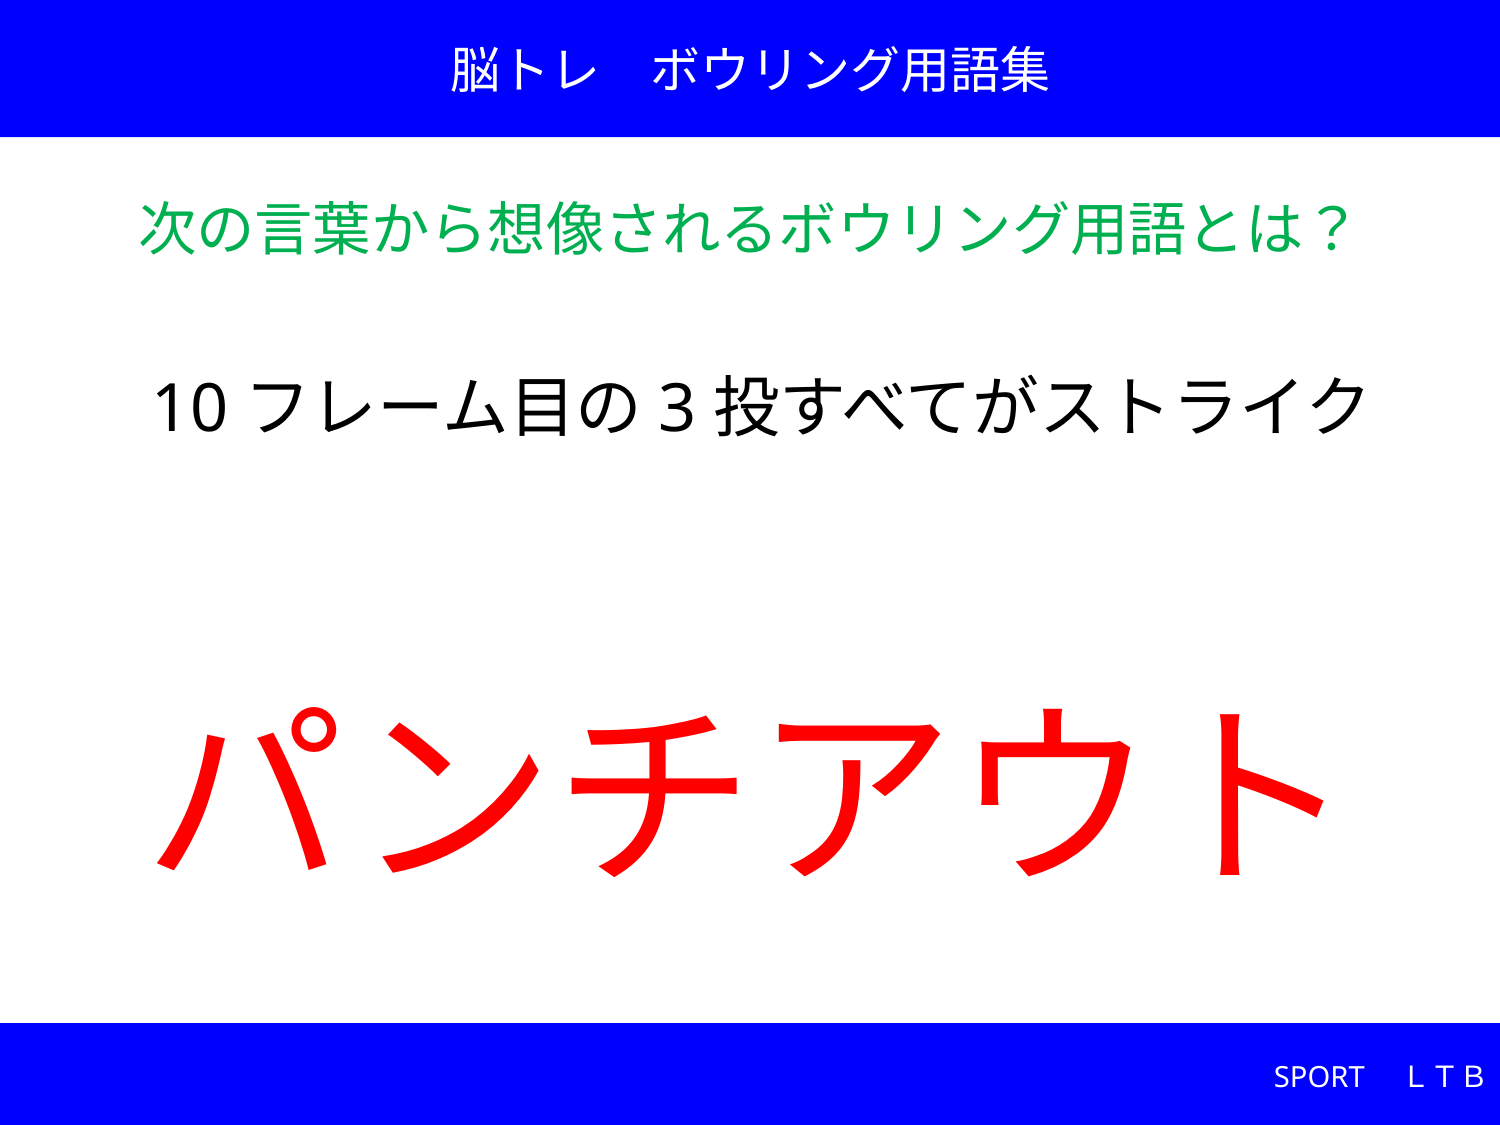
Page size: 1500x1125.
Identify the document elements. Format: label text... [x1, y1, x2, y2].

subtitle 10フレーム目の3投すべてがストライク [100, 357, 1424, 646]
text_box SPORT ＬＴＢ [0, 1023, 1500, 1125]
title パンチアウト [0, 562, 1500, 1016]
text_box 次の言葉から想像されるボウリング用語とは？ [53, 184, 1447, 303]
text_box 脳トレ ボウリング用語集 [0, 0, 1500, 138]
